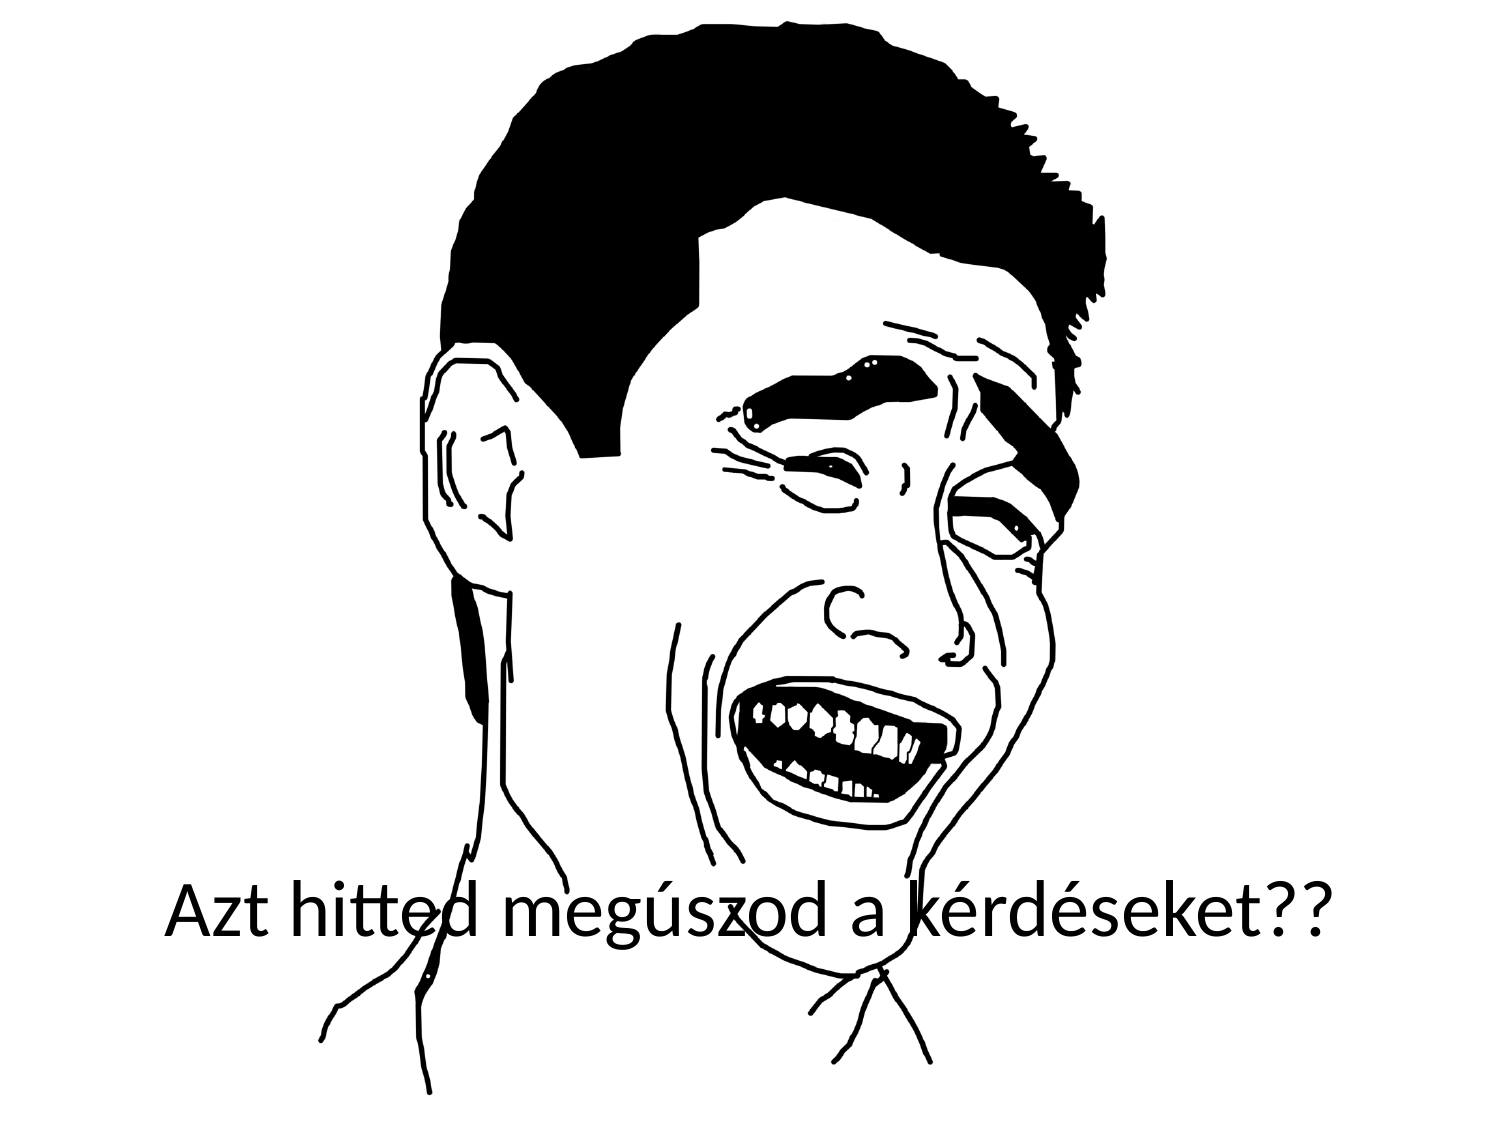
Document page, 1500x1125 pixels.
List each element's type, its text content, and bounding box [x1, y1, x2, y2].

picture [315, 0, 1185, 1125]
title Azt hitted megúszod a kérdéseket?? [76, 810, 309, 998]
title Azt hitted megúszod a kérdéseket?? [1189, 810, 1427, 998]
